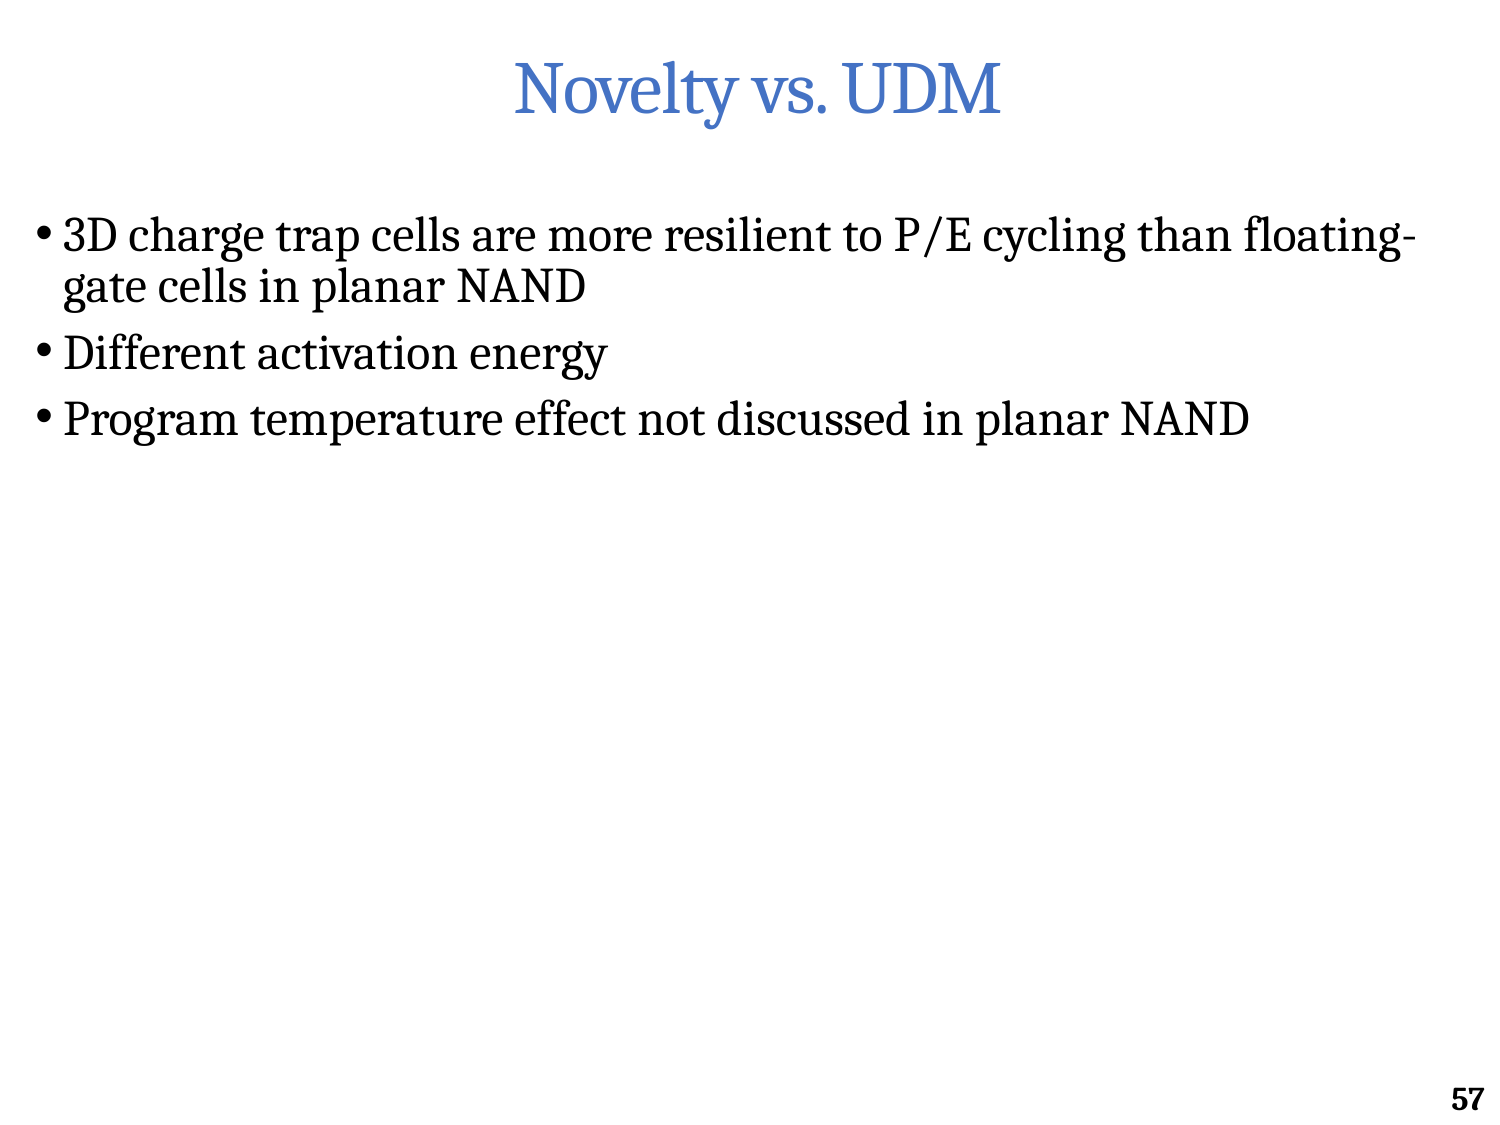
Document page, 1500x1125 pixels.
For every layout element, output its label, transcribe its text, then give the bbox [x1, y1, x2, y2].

title Novelty vs. UDM [0, 0, 1500, 179]
list 3D charge trap cells are more resilient to P/E cycling than floating-gate cells in planar NAND Different activation energy Program temperature effect not discussed in planar NAND [20, 203, 1480, 1061]
slide_number 57 [1343, 1068, 1500, 1125]
